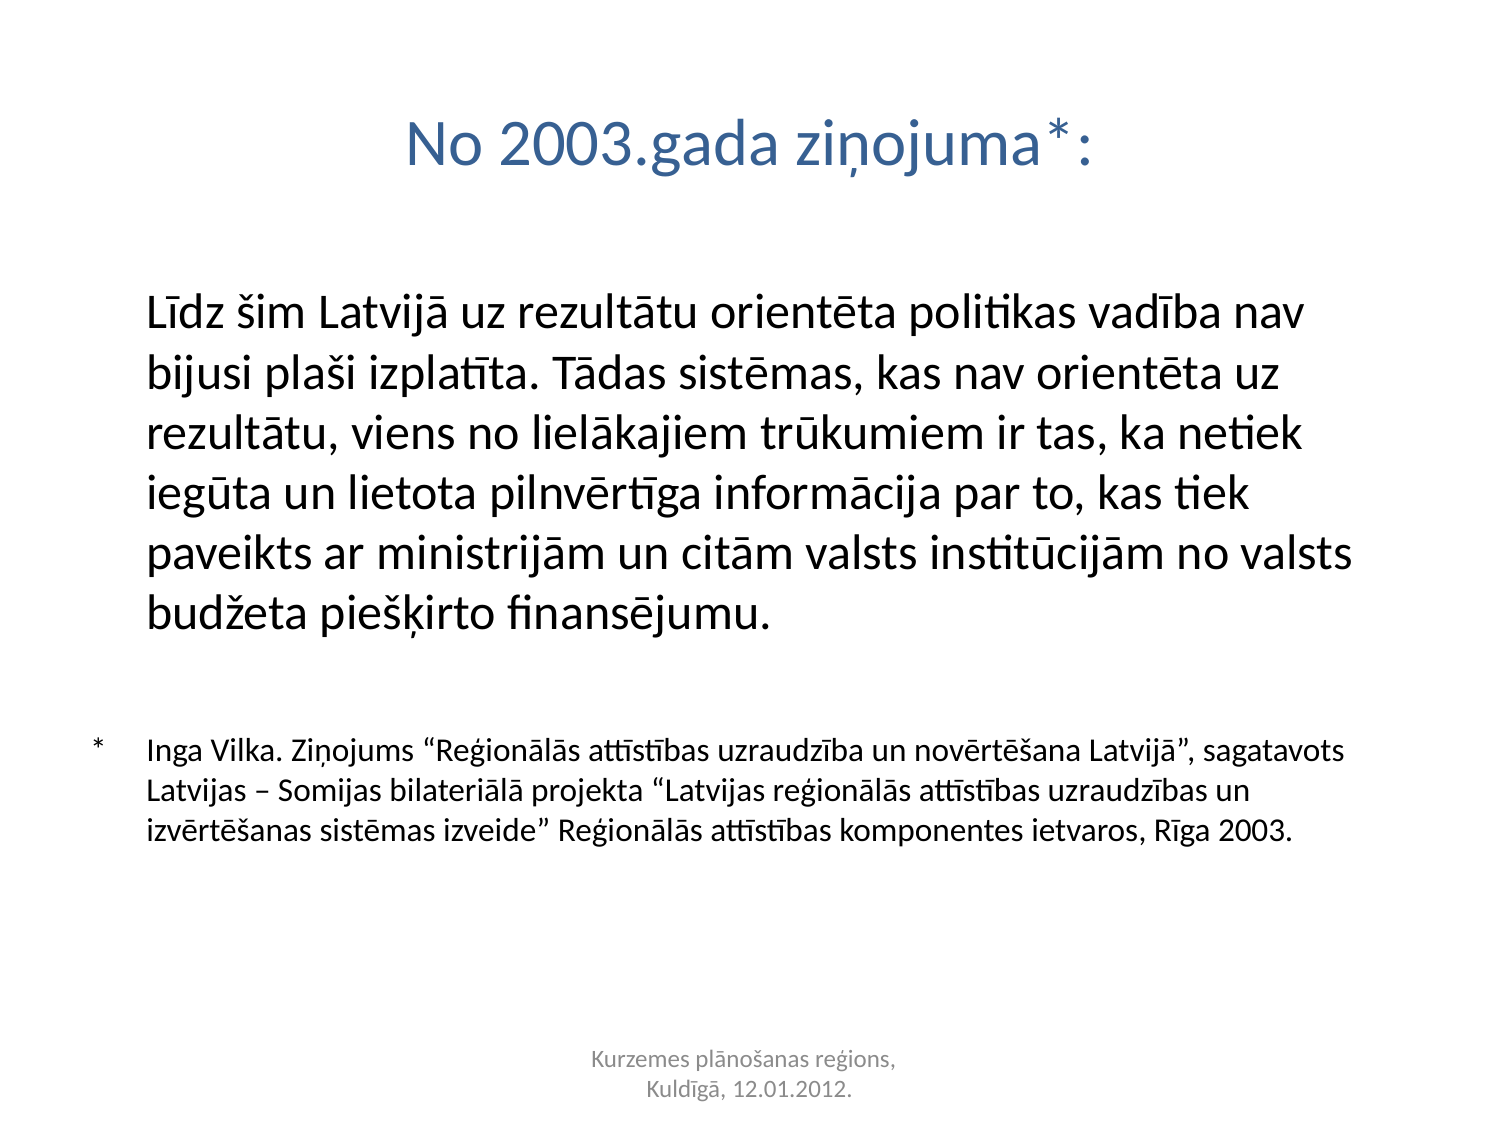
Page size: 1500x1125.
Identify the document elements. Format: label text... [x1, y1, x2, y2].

title No 2003.gada ziņojuma*: [75, 45, 1425, 233]
footer Kurzemes plānošanas reģions, Kuldīgā, 12.01.2012. [512, 1042, 988, 1103]
list Līdz šim Latvijā uz rezultātu orientēta politikas vadība nav bijusi plaši izplatīta. Tādas sistēmas, kas nav orientēta uz rezultātu, viens no lielākajiem trūkumiem ir tas, ka netiek iegūta un lietota pilnvērtīga informācija par to, kas tiek paveikts ar ministrijām un citām valsts institūcijām no valsts budžeta piešķirto finansējumu. * Inga Vilka. Ziņojums “Reģionālās attīstības uzraudzība un novērtēšana Latvijā”, sagatavots Latvijas – Somijas bilateriālā projekta “Latvijas reģionālās attīstības uzraudzības un izvērtēšanas sistēmas izveide” Reģionālās attīstības komponentes ietvaros, Rīga 2003. [75, 262, 1425, 1005]
